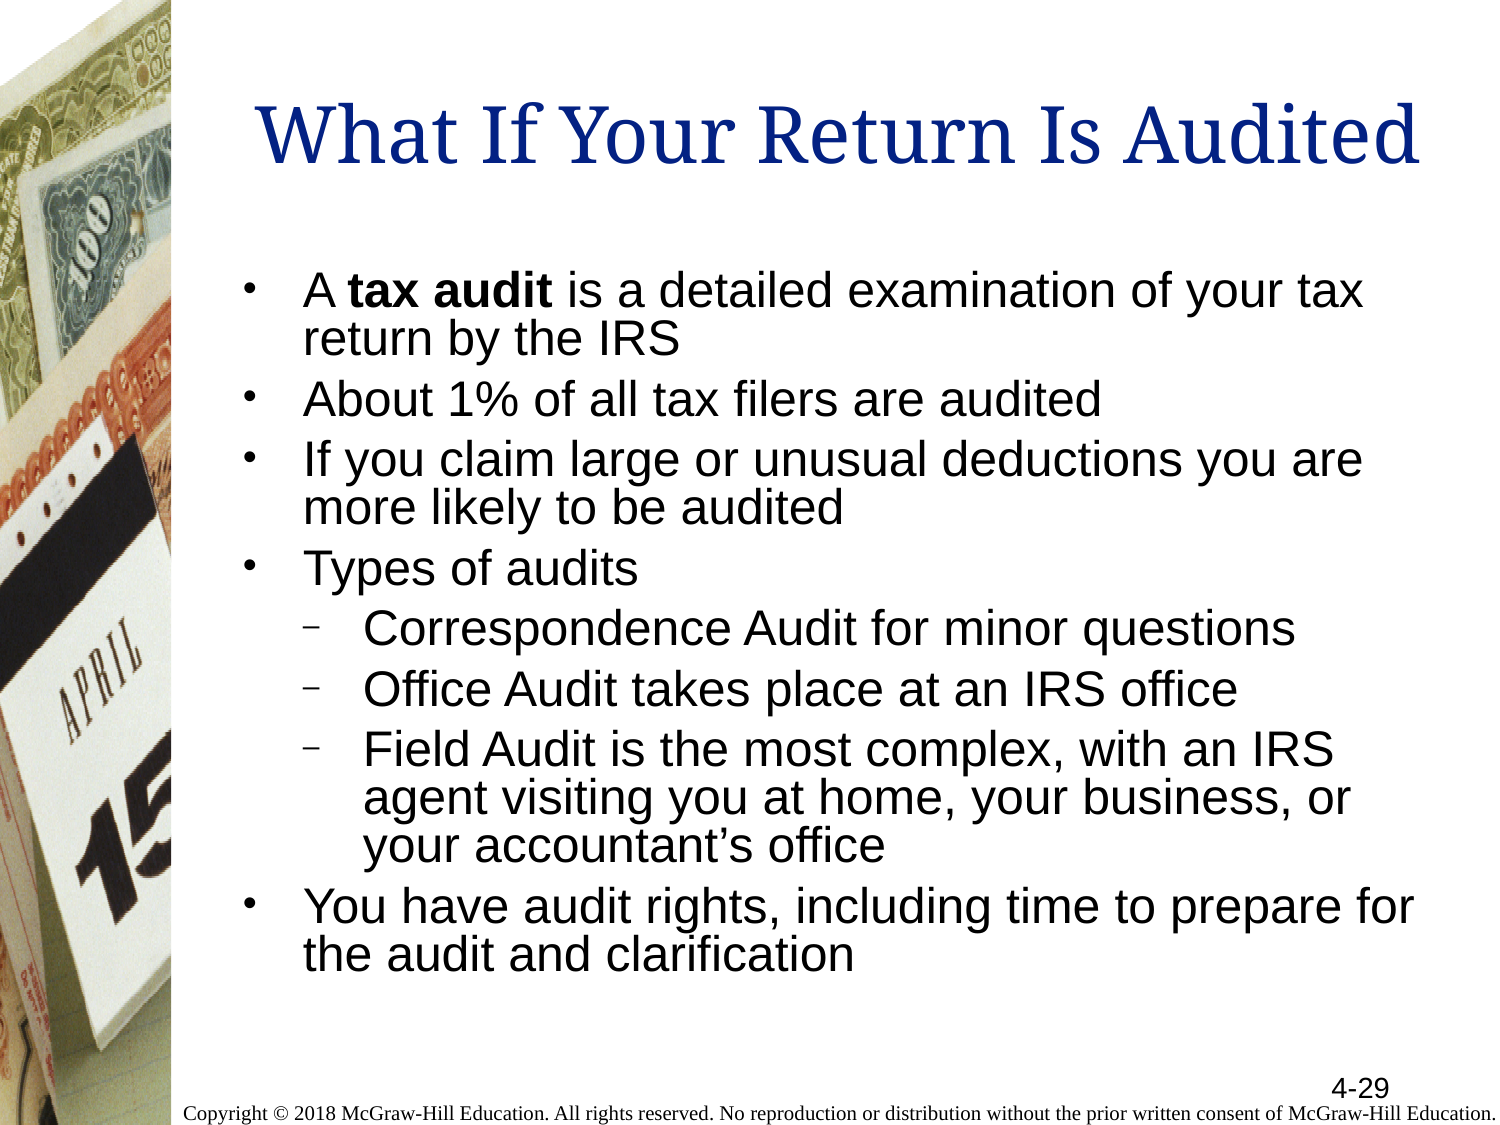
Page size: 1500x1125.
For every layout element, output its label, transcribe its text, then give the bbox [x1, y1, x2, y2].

title What If Your Return Is Audited [175, 27, 1500, 238]
list A tax audit is a detailed examination of your tax return by the IRS About 1% of all tax filers are audited If you claim large or unusual deductions you are more likely to be audited Types of audits Correspondence Audit for minor questions Office Audit takes place at an IRS office Field Audit is the most complex, with an IRS agent visiting you at home, your business, or your accountant’s office You have audit rights, including time to prepare for the audit and clarification [228, 262, 1448, 1005]
text_box 4-29 [1316, 1062, 1500, 1113]
